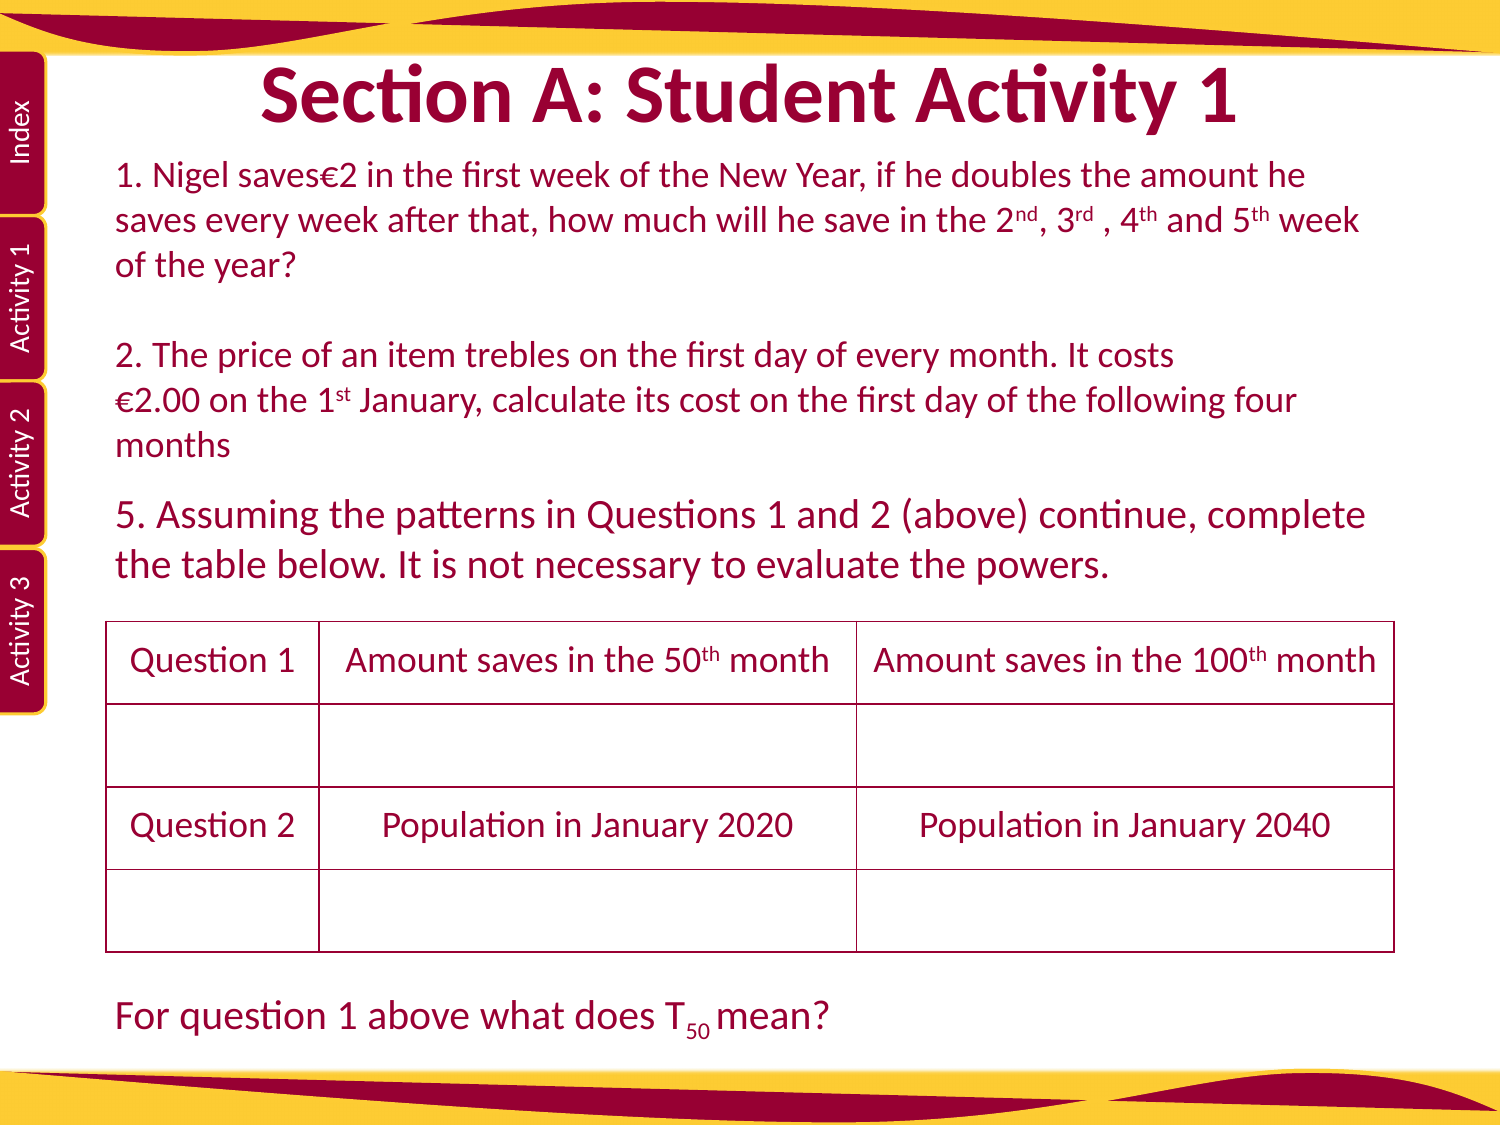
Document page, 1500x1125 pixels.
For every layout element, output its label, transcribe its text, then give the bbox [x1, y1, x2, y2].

table_cell [857, 705, 1393, 786]
table_cell [857, 870, 1393, 951]
title Section A: Student Activity 1 [75, 0, 1425, 183]
table_cell Question 2 [107, 788, 318, 869]
table_cell Population in January 2040 [857, 788, 1393, 869]
text_box 5. Assuming the patterns in Questions 1 and 2 (above) continue, complete the table below. It is not necessary to evaluate the powers. For question 1 above what does T50 mean? [100, 479, 1447, 1052]
table_cell [107, 705, 318, 786]
table_cell [320, 705, 856, 786]
table_header Amount saves in the 50th month [320, 622, 856, 703]
table_cell [107, 870, 318, 951]
table_header Question 1 [107, 622, 318, 703]
table_cell [320, 870, 856, 951]
table_cell Population in January 2020 [320, 788, 856, 869]
table_header Amount saves in the 100th month [857, 622, 1393, 703]
text_box 1. Nigel saves€2 in the first week of the New Year, if he doubles the amount he saves every week after that, how much will he save in the 2nd, 3rd , 4th and 5th week of the year? 2. The price of an item trebles on the first day of every month. It costs €2.00 on the 1st January, calculate its cost on the first day of the following four months [100, 142, 1400, 473]
